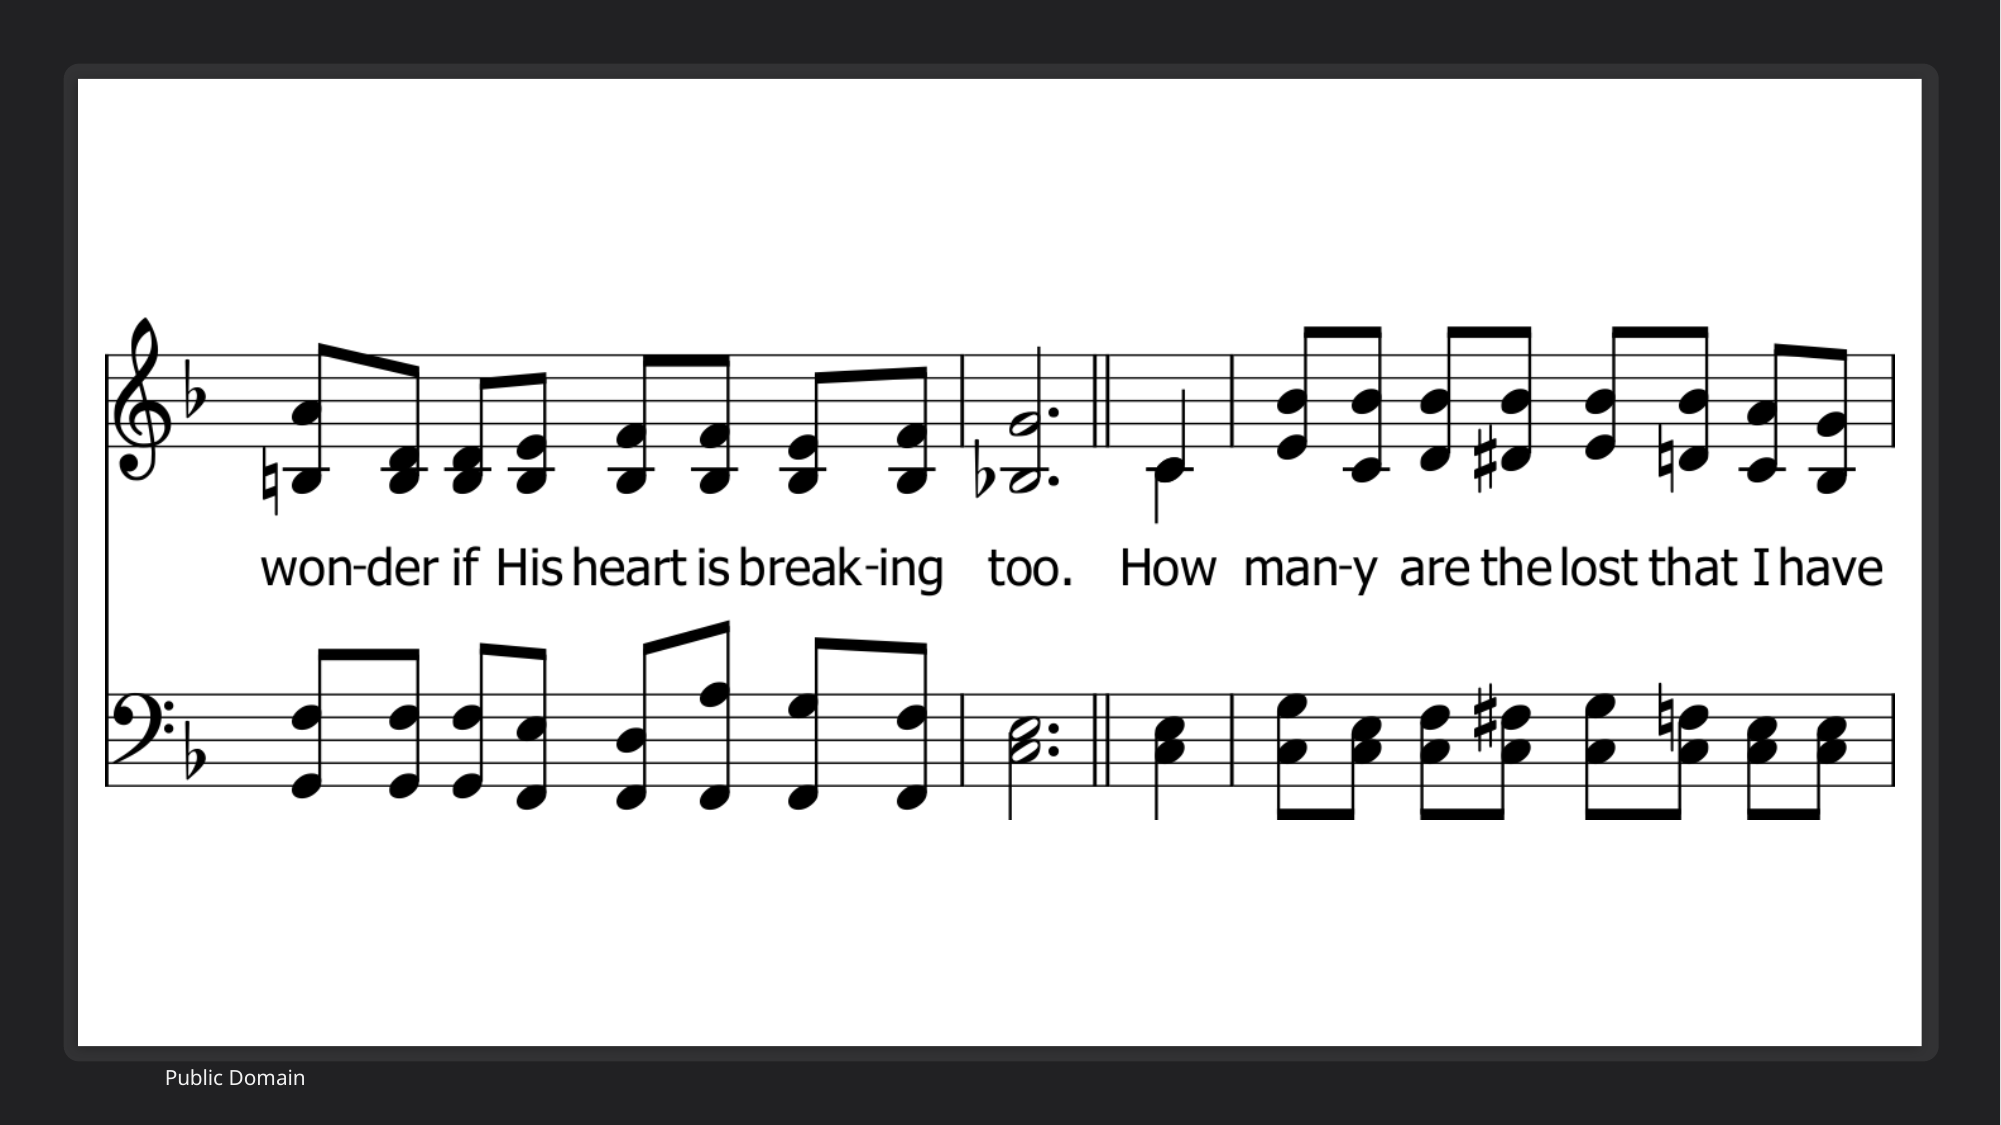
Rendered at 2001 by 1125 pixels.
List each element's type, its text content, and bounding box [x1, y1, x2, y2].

text_box [0, 0, 2000, 1125]
text_box [78, 78, 1924, 1047]
footer Public Domain [149, 1047, 1245, 1107]
picture [105, 305, 1895, 820]
